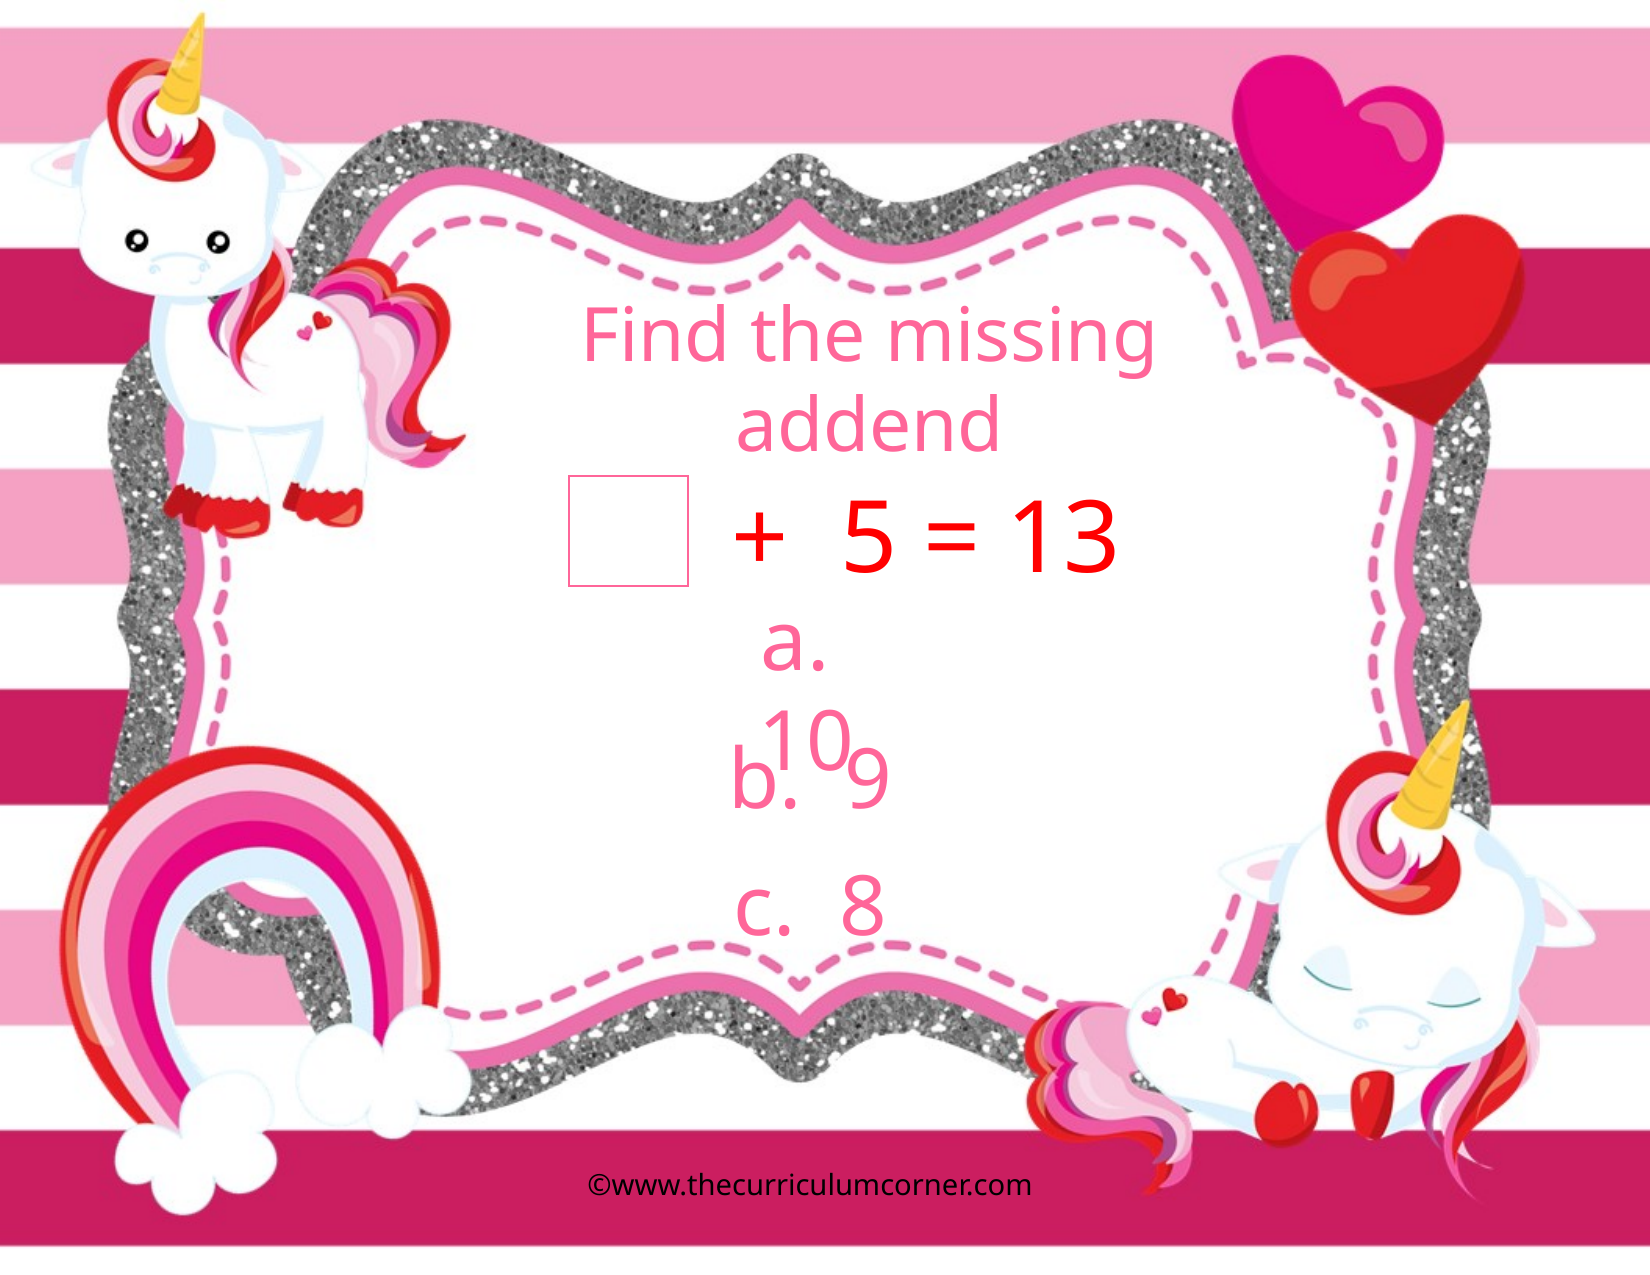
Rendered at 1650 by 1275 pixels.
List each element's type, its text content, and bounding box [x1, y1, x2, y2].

text_box a. 10 [700, 579, 912, 795]
text_box Find the missing addend [454, 279, 1285, 474]
text_box b. 9 [709, 717, 912, 833]
text_box + 5 = 13 [716, 474, 1207, 600]
text_box ©www.thecurriculumcorner.com [494, 1159, 1127, 1209]
picture [0, 0, 1650, 1275]
text_box [568, 475, 689, 587]
text_box c. 8 [704, 845, 917, 960]
